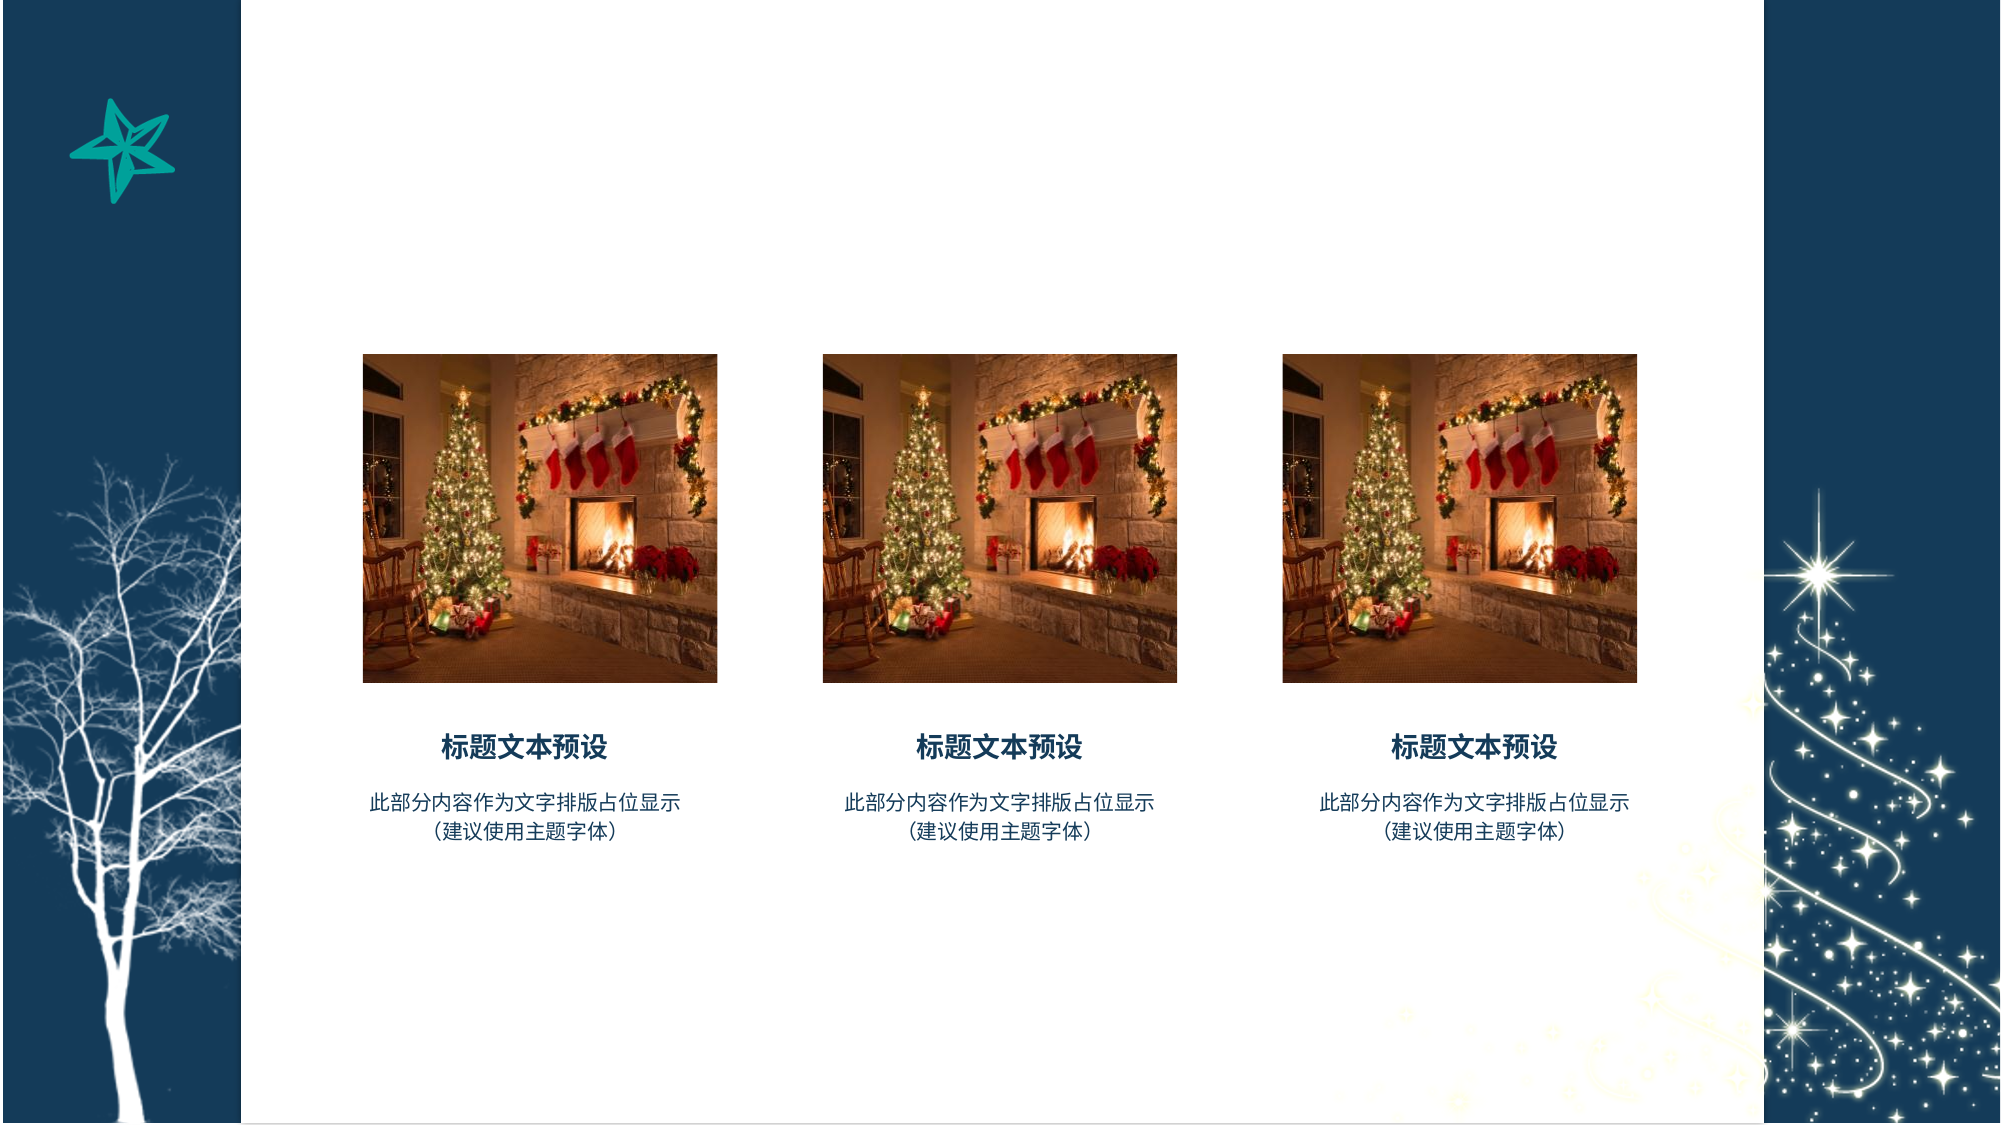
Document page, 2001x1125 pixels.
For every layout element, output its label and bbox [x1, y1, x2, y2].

picture [0, 0, 2001, 1125]
text_box [360, 354, 1640, 858]
